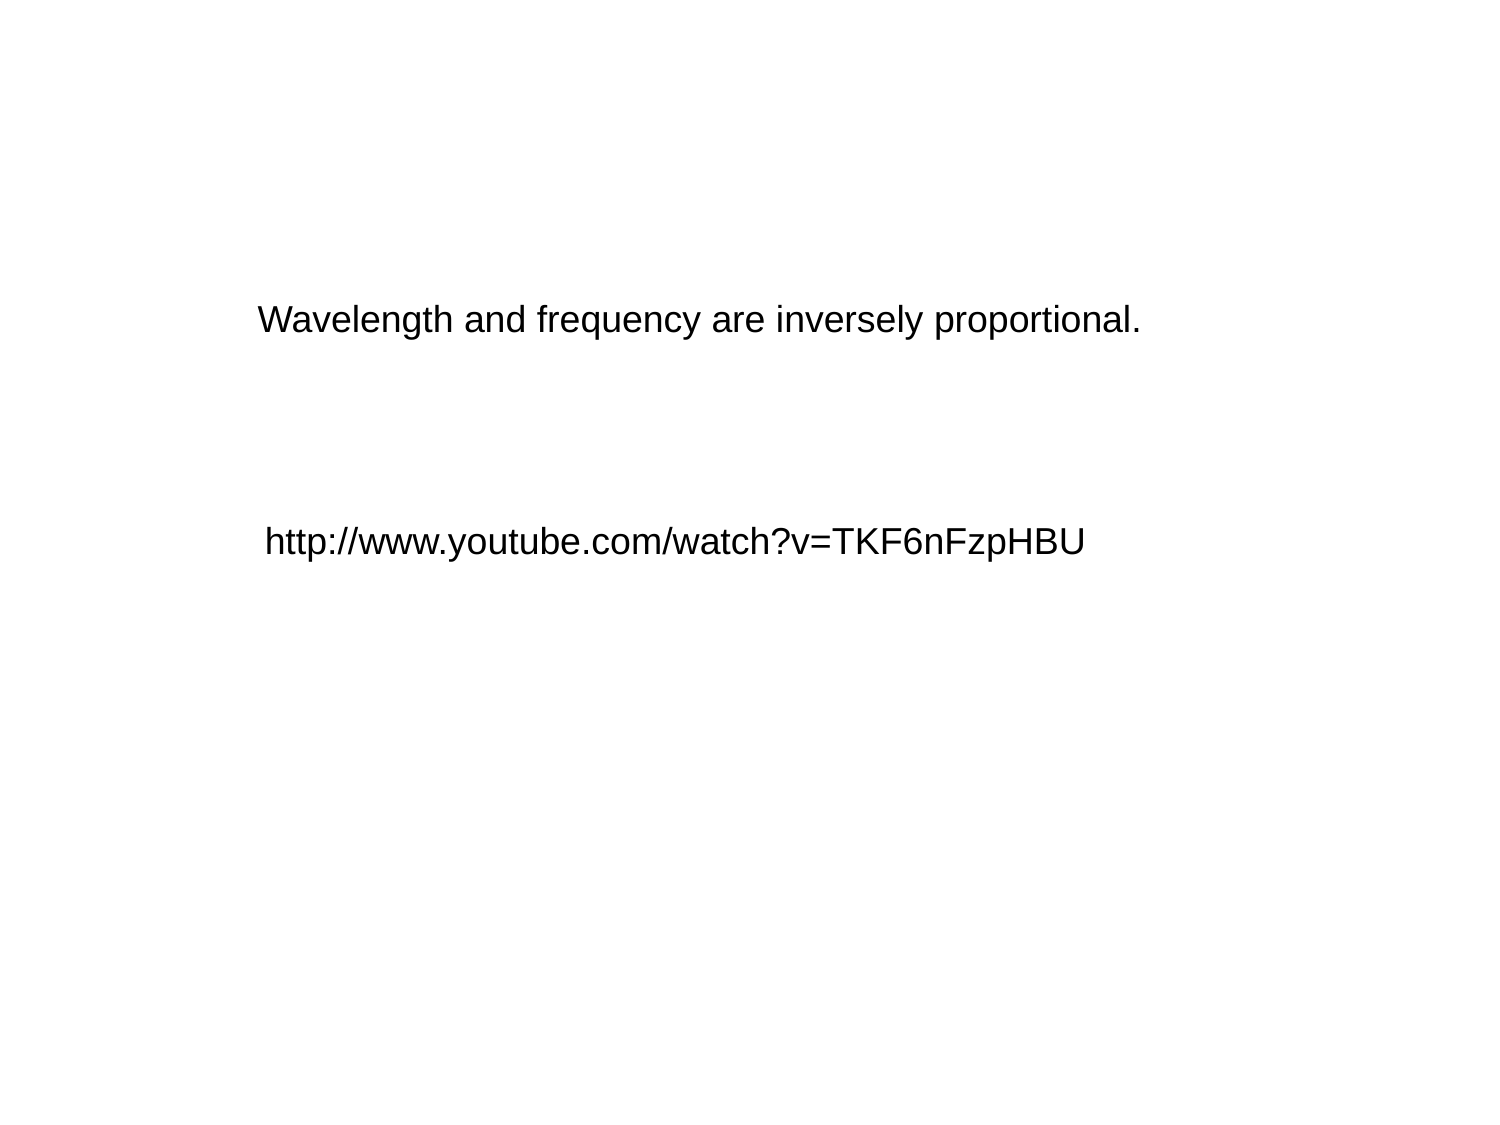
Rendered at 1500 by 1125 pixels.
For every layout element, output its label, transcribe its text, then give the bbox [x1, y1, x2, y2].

text_box Wavelength and frequency are inversely proportional. [243, 287, 1157, 348]
text_box http://www.youtube.com/watch?v=TKF6nFzpHBU [249, 509, 1188, 570]
